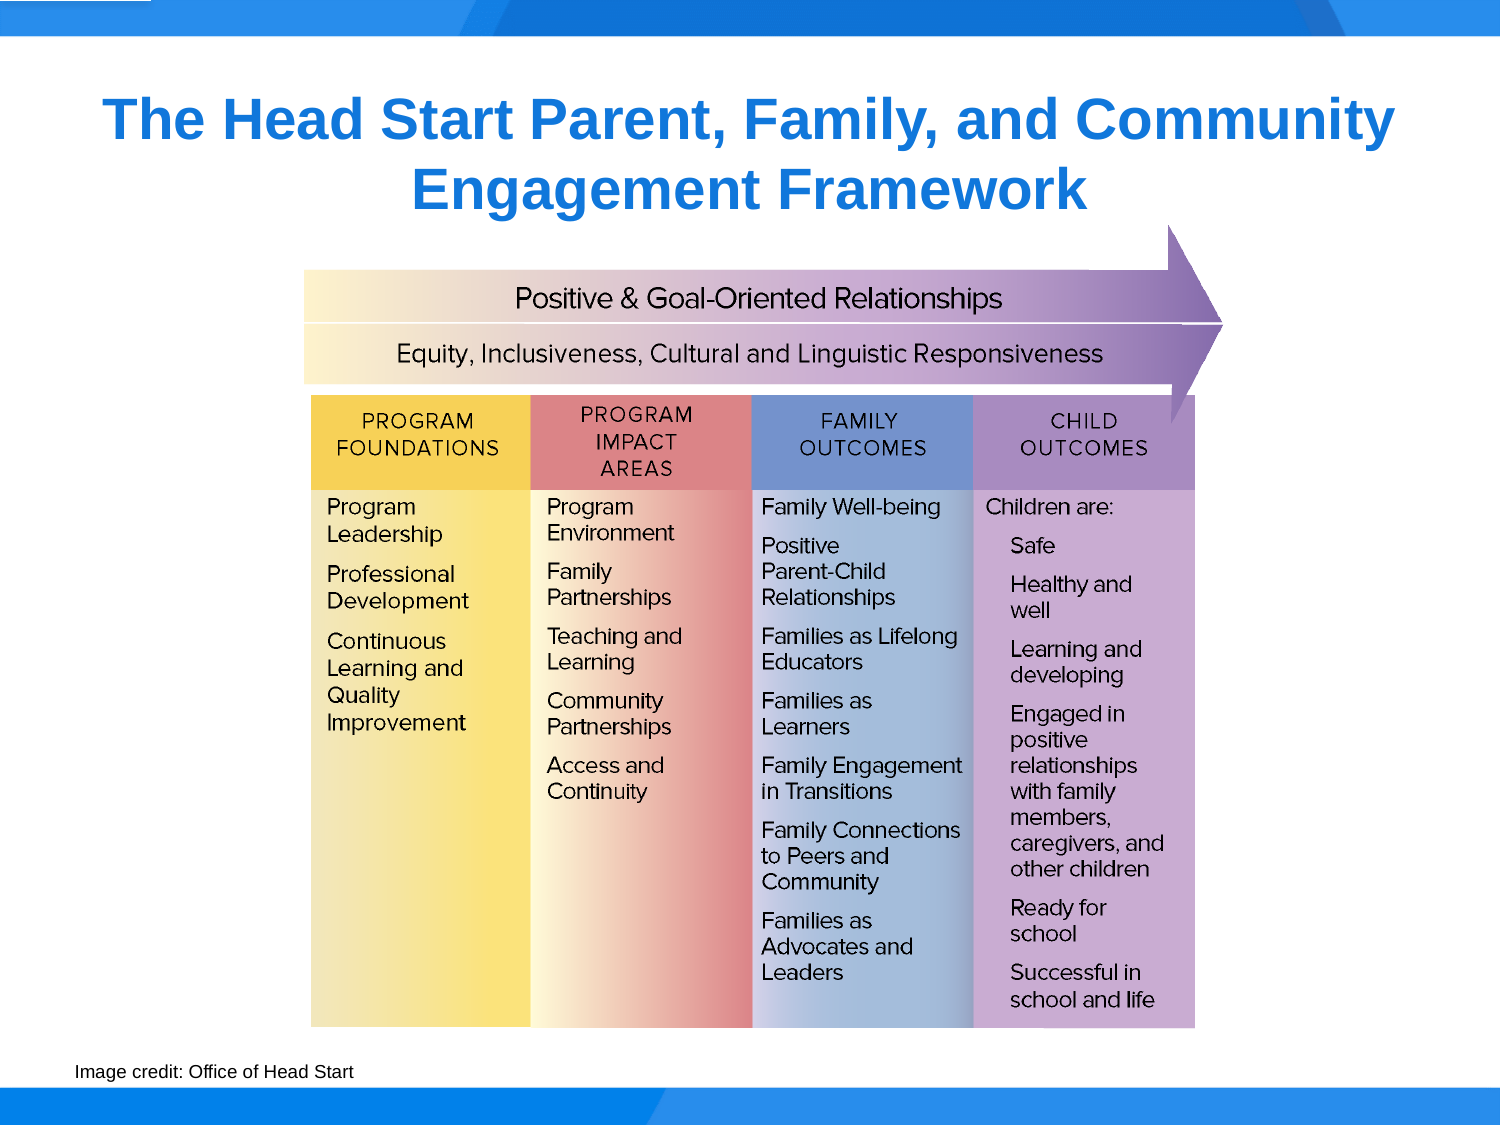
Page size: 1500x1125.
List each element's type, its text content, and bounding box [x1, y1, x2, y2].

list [265, 209, 1235, 1072]
title The Head Start Parent, Family, and Community Engagement Framework [0, 57, 1500, 245]
picture [0, 0, 1500, 57]
picture [0, 245, 1500, 1125]
text_box Image credit: Office of Head Start [59, 1052, 443, 1087]
